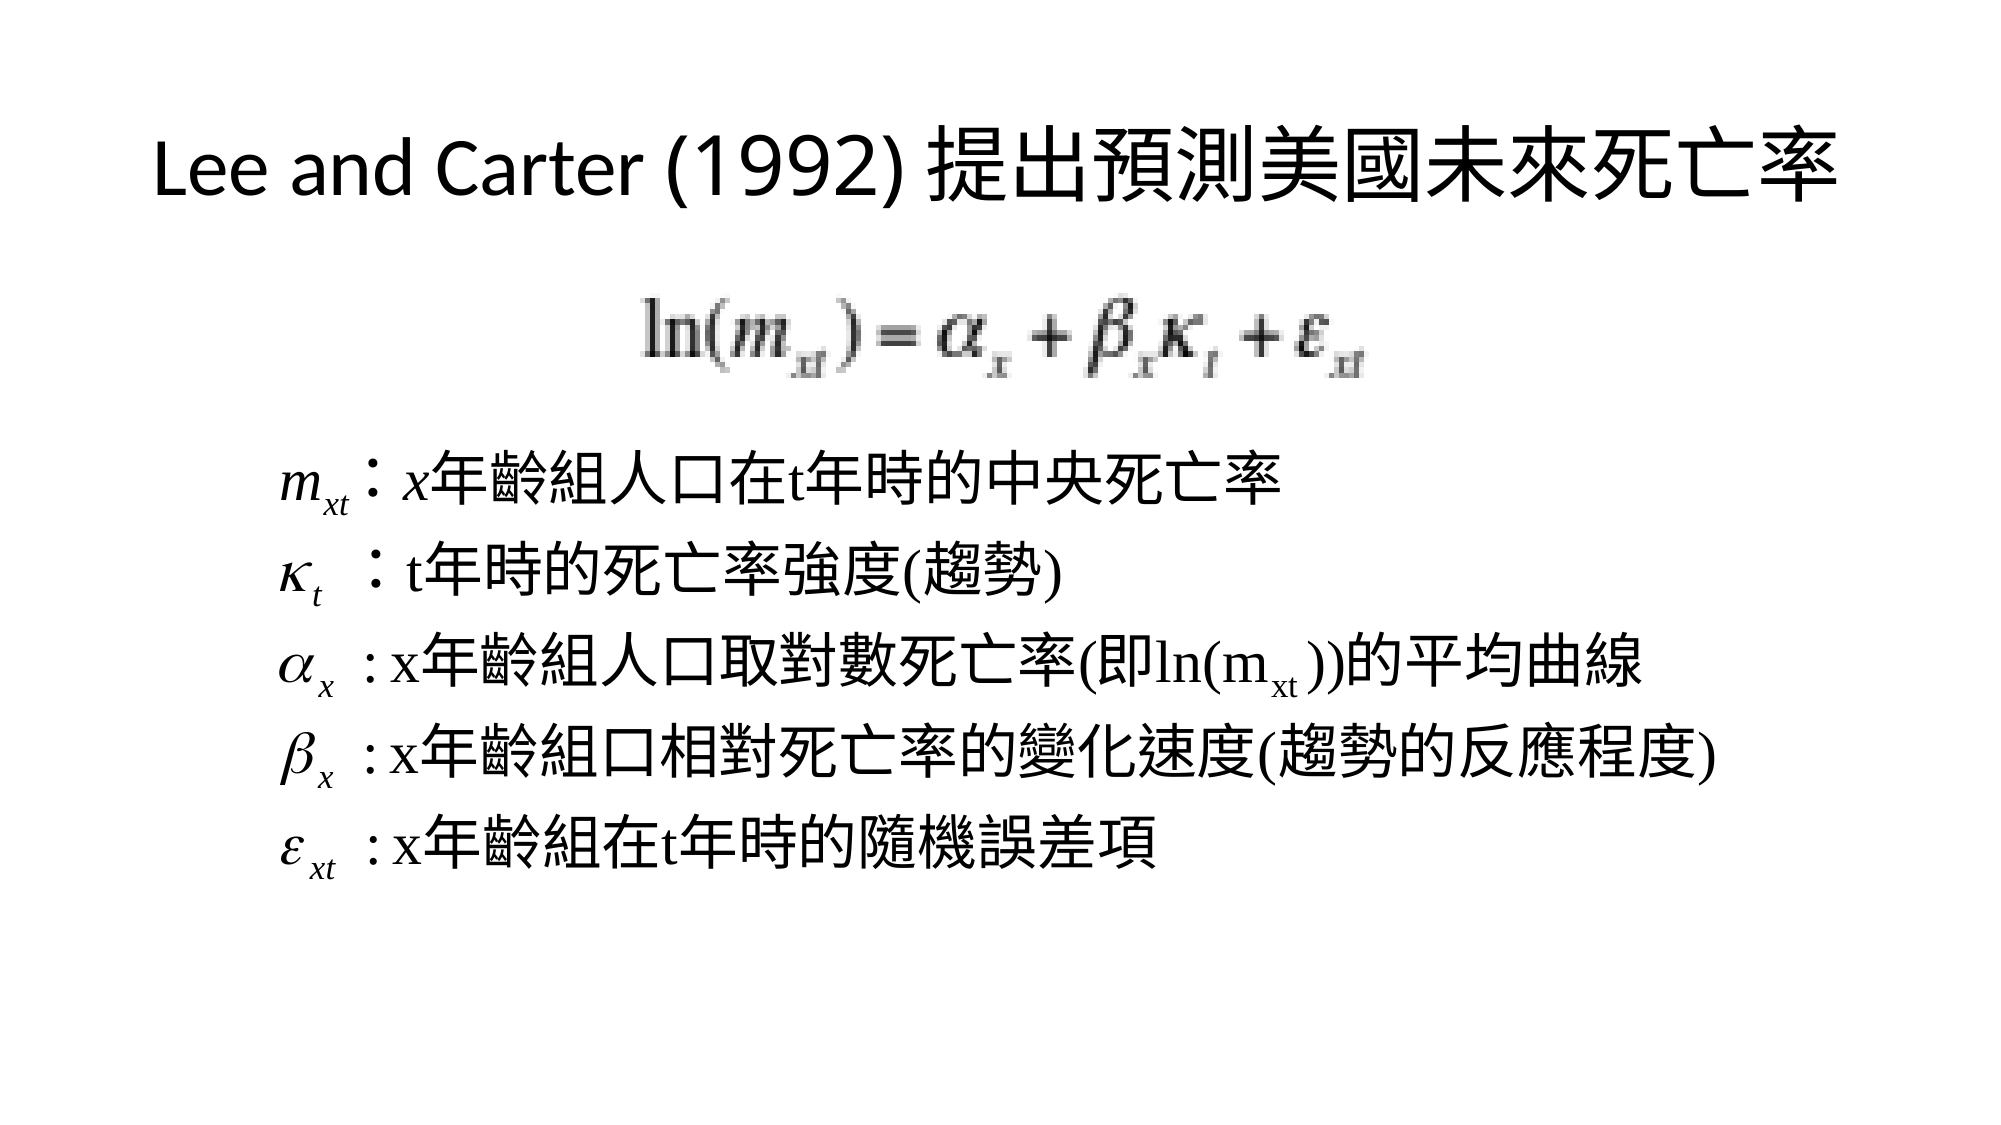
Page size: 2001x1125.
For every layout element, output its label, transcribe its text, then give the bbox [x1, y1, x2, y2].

title Lee and Carter (1992)提出預測美國未來死亡率 [137, 59, 1863, 278]
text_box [270, 443, 1730, 893]
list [630, 277, 1370, 390]
